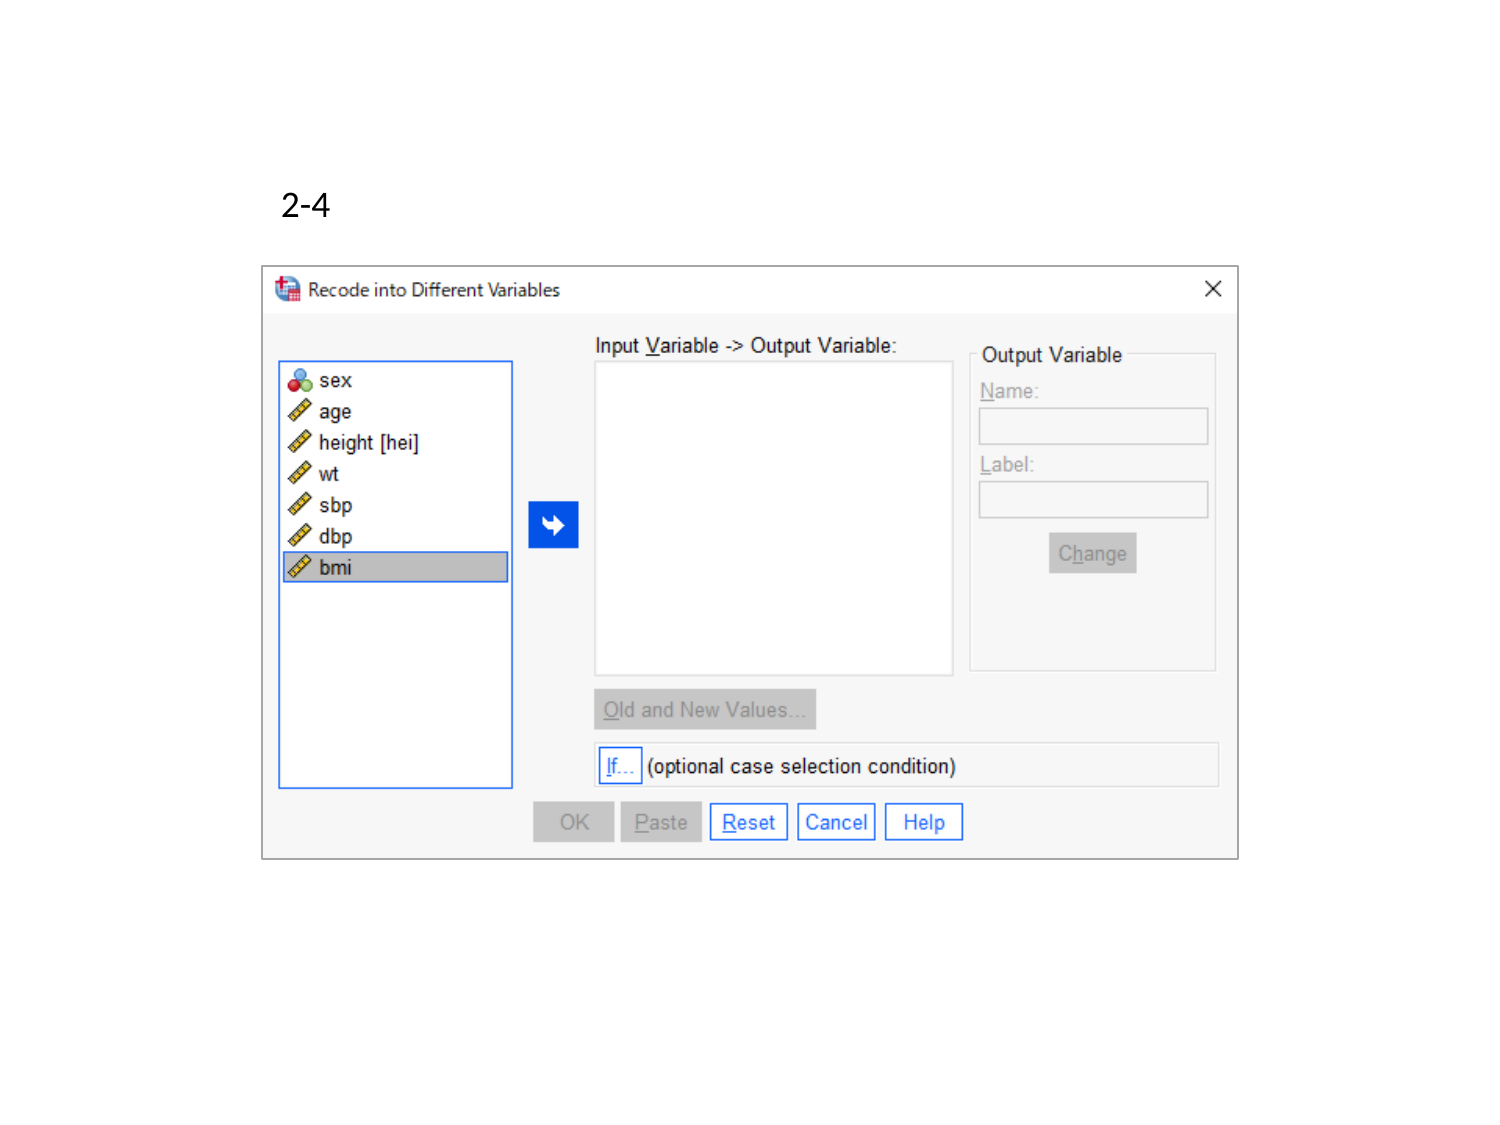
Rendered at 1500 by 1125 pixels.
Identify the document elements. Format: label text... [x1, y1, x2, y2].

picture [262, 266, 1237, 859]
text_box 2-4 [266, 172, 346, 233]
